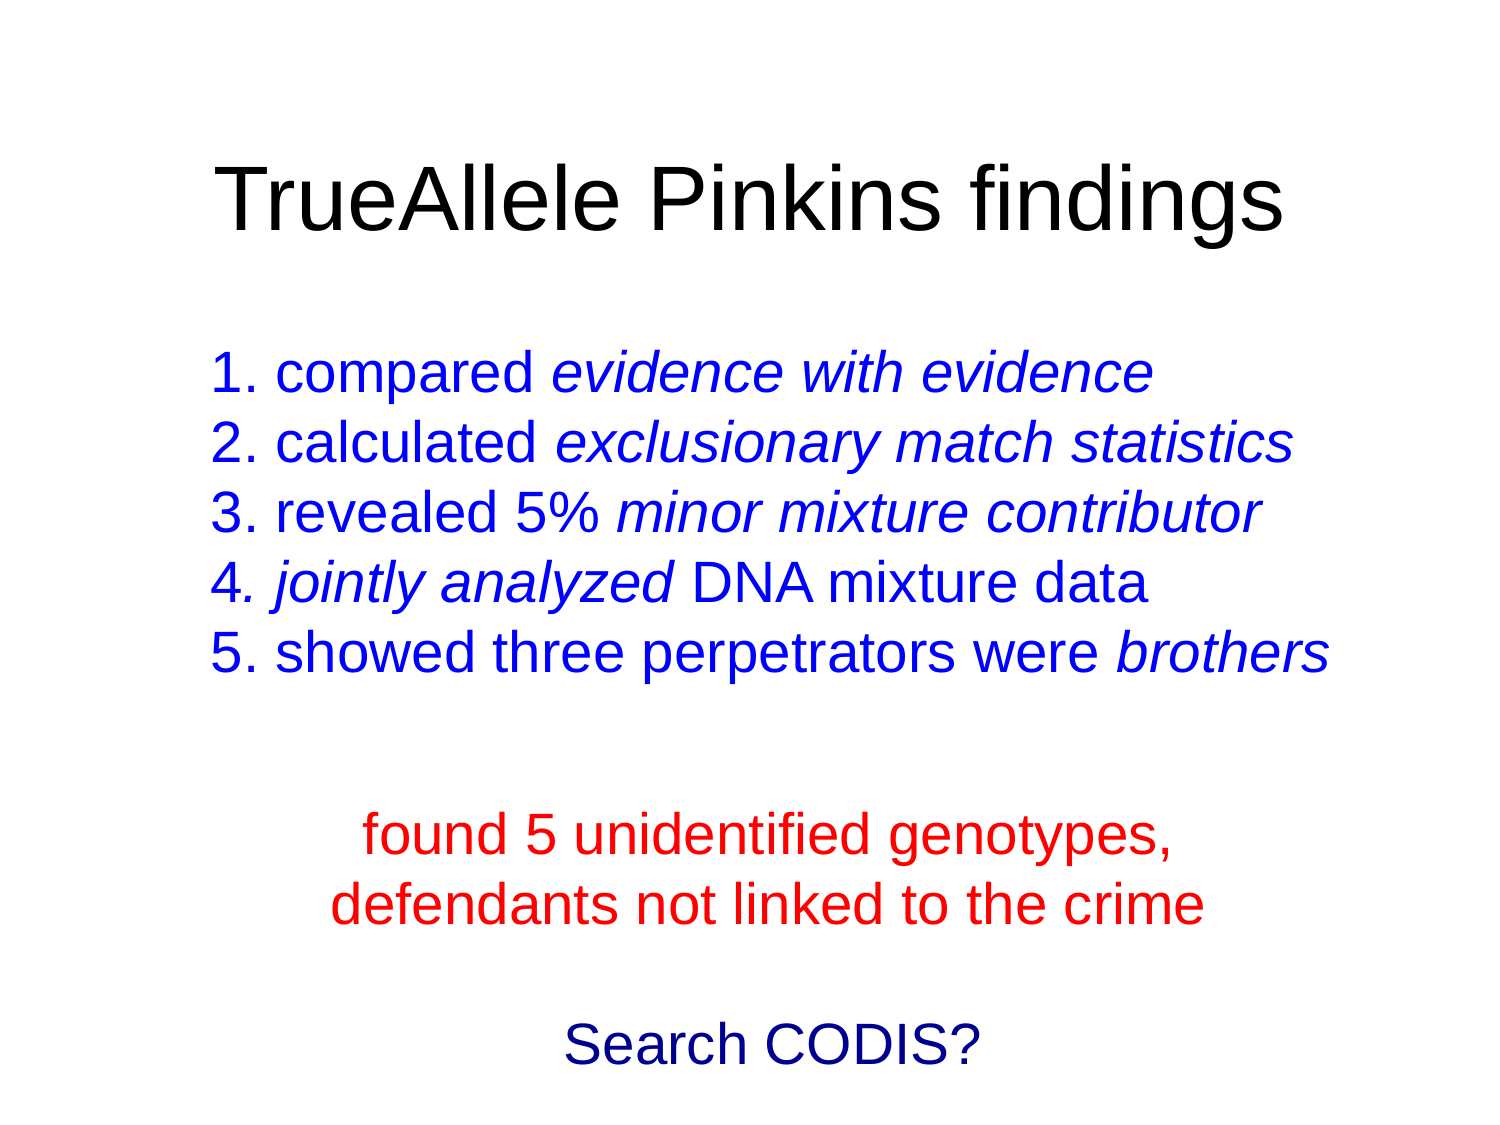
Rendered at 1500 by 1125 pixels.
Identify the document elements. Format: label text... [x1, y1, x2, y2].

title TrueAllele Pinkins findings [112, 99, 1388, 288]
text_box 1. compared evidence with evidence 2. calculated exclusionary match statistics 3. revealed 5% minor mixture contributor 4. jointly analyzed DNA mixture data 5. showed three perpetrators were brothers [195, 327, 1427, 692]
text_box Search CODIS? [290, 998, 1256, 1084]
text_box found 5 unidentified genotypes, defendants not linked to the crime [144, 788, 1395, 944]
